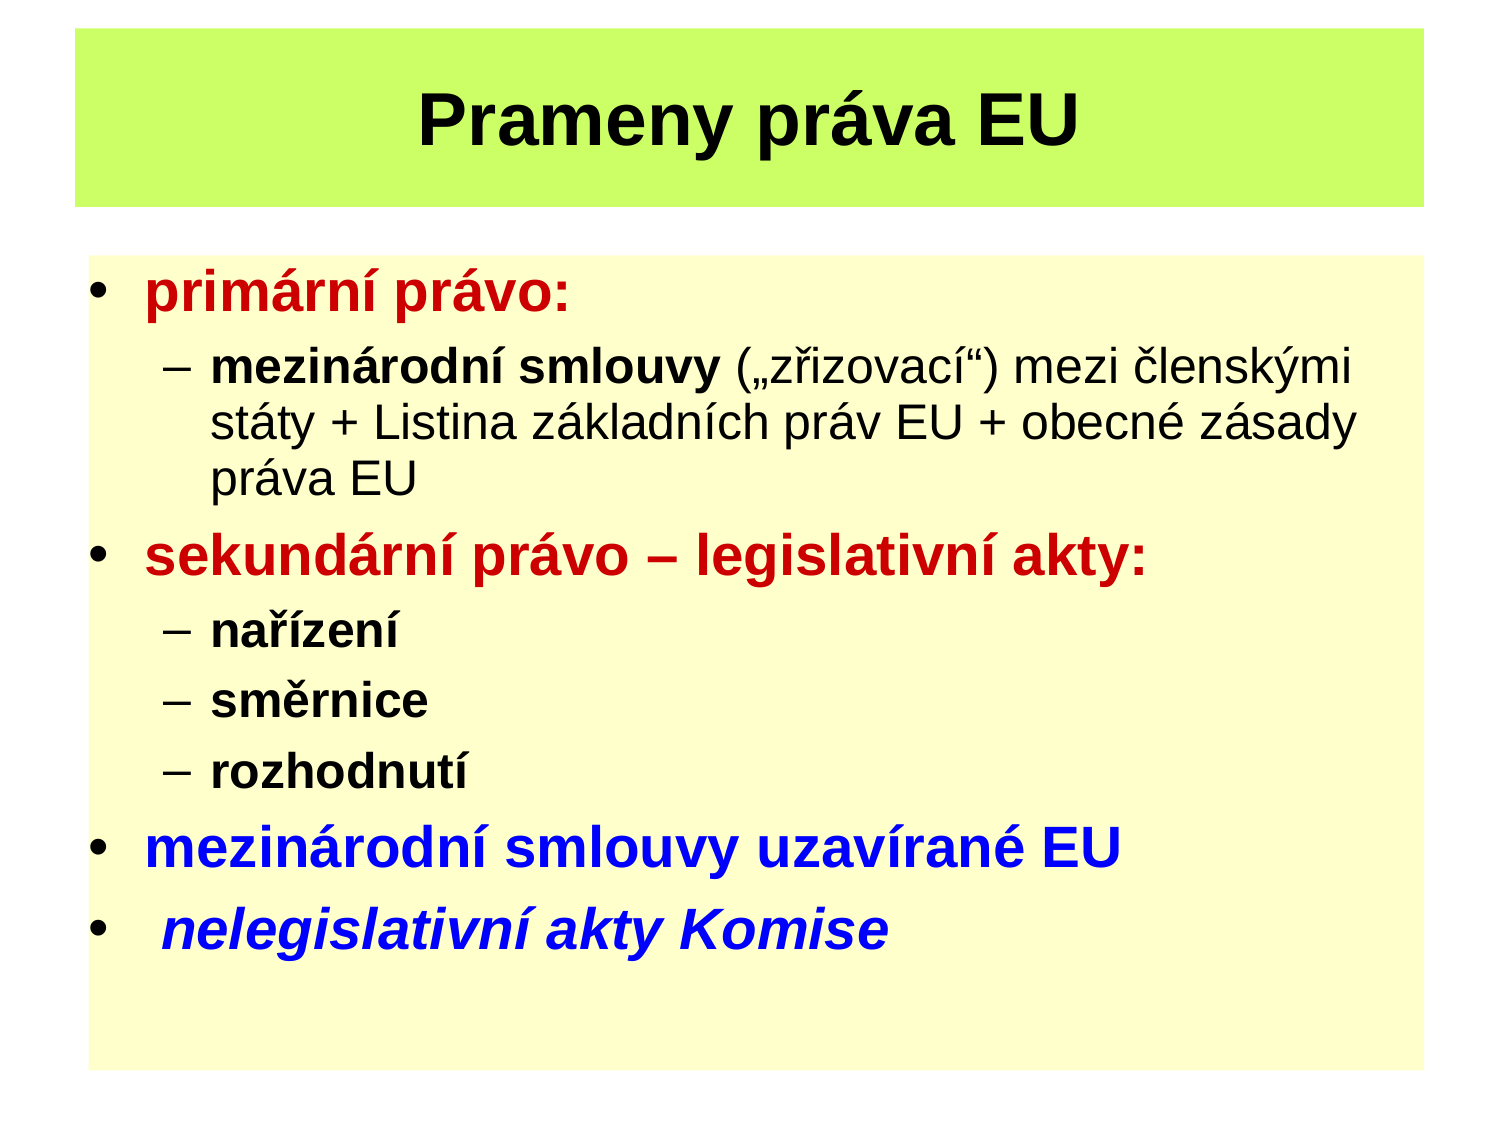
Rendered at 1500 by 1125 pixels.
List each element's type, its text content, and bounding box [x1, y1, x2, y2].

list primární právo: mezinárodní smlouvy („zřizovací“) mezi členskými státy + Listina základních práv EU + obecné zásady práva EU sekundární právo – legislativní akty: nařízení směrnice rozhodnutí mezinárodní smlouvy uzavírané EU nelegislativní akty Komise [88, 255, 1425, 1071]
title Prameny práva EU [75, 28, 1424, 207]
